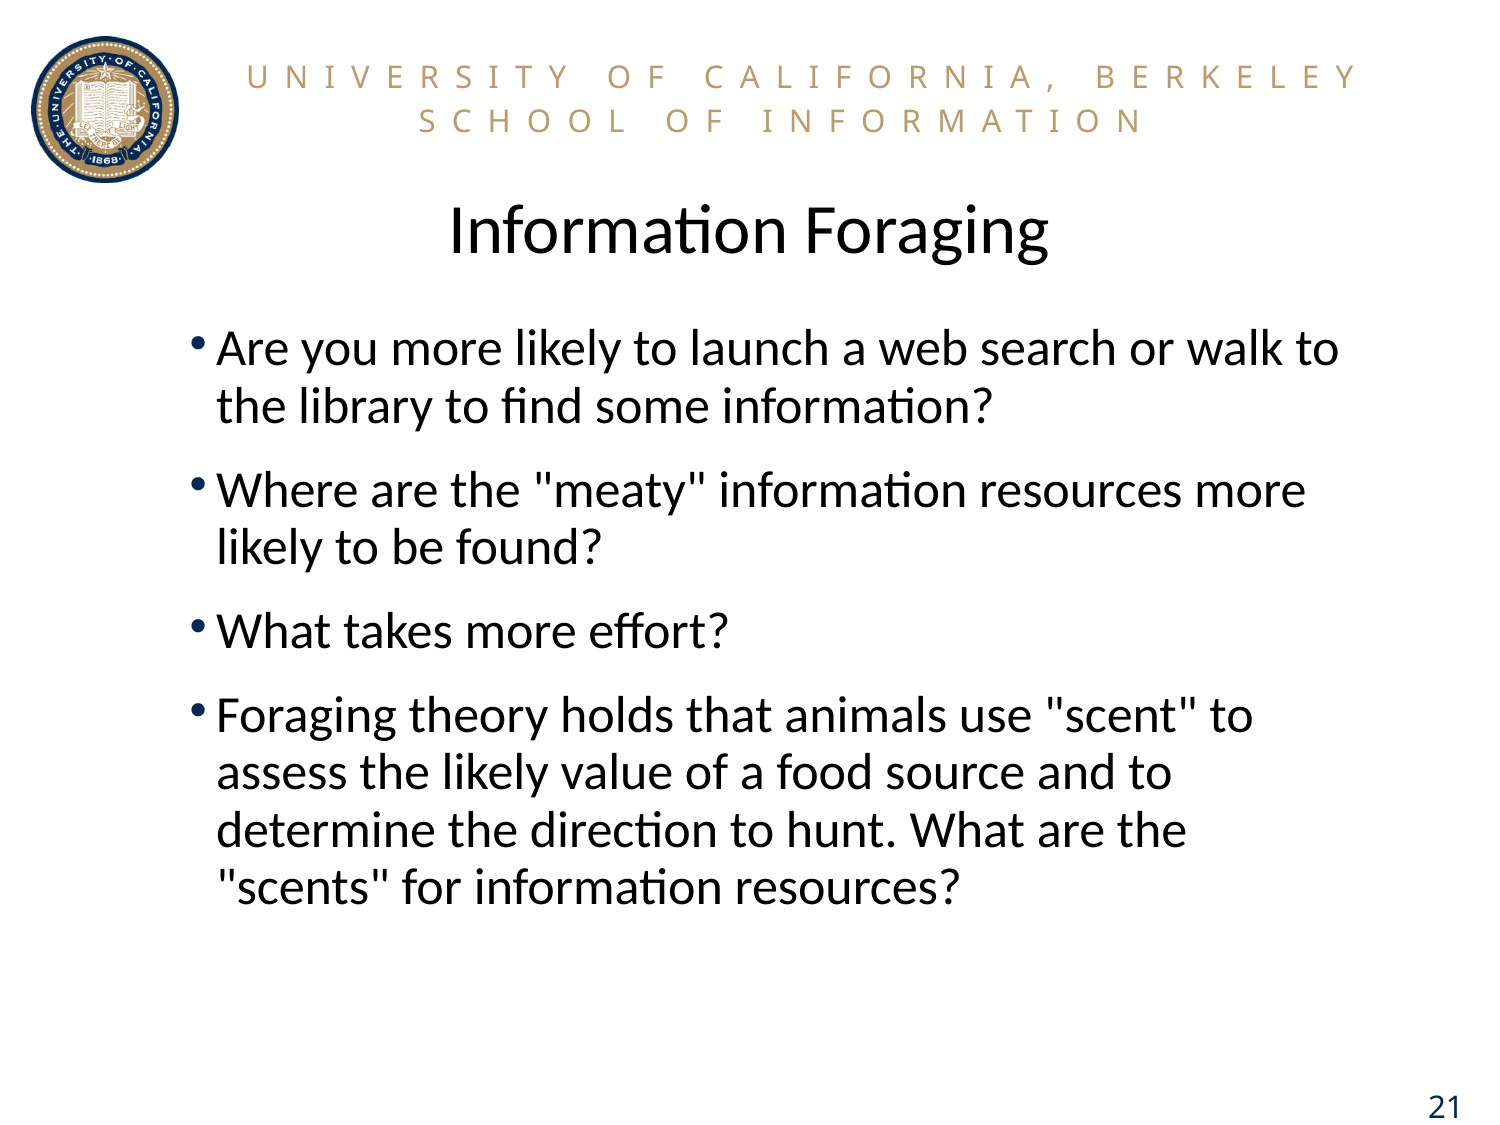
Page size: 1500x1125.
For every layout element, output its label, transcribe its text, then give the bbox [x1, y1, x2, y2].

title Information Foraging [74, 132, 1425, 328]
text_box UNIVERSITY OF CALIFORNIA, BERKELEY [240, 61, 1361, 97]
text_box 21 [1438, 1081, 1454, 1119]
text_box Are you more likely to launch a web search or walk to the library to find some information? Where are the "meaty" information resources more likely to be found? What takes more effort? Foraging theory holds that animals use "scent" to assess the likely value of a food source and to determine the direction to hunt. What are the "scents" for information resources? [174, 312, 1388, 924]
text_box SCHOOL OF INFORMATION [412, 105, 1147, 140]
picture [31, 36, 179, 184]
